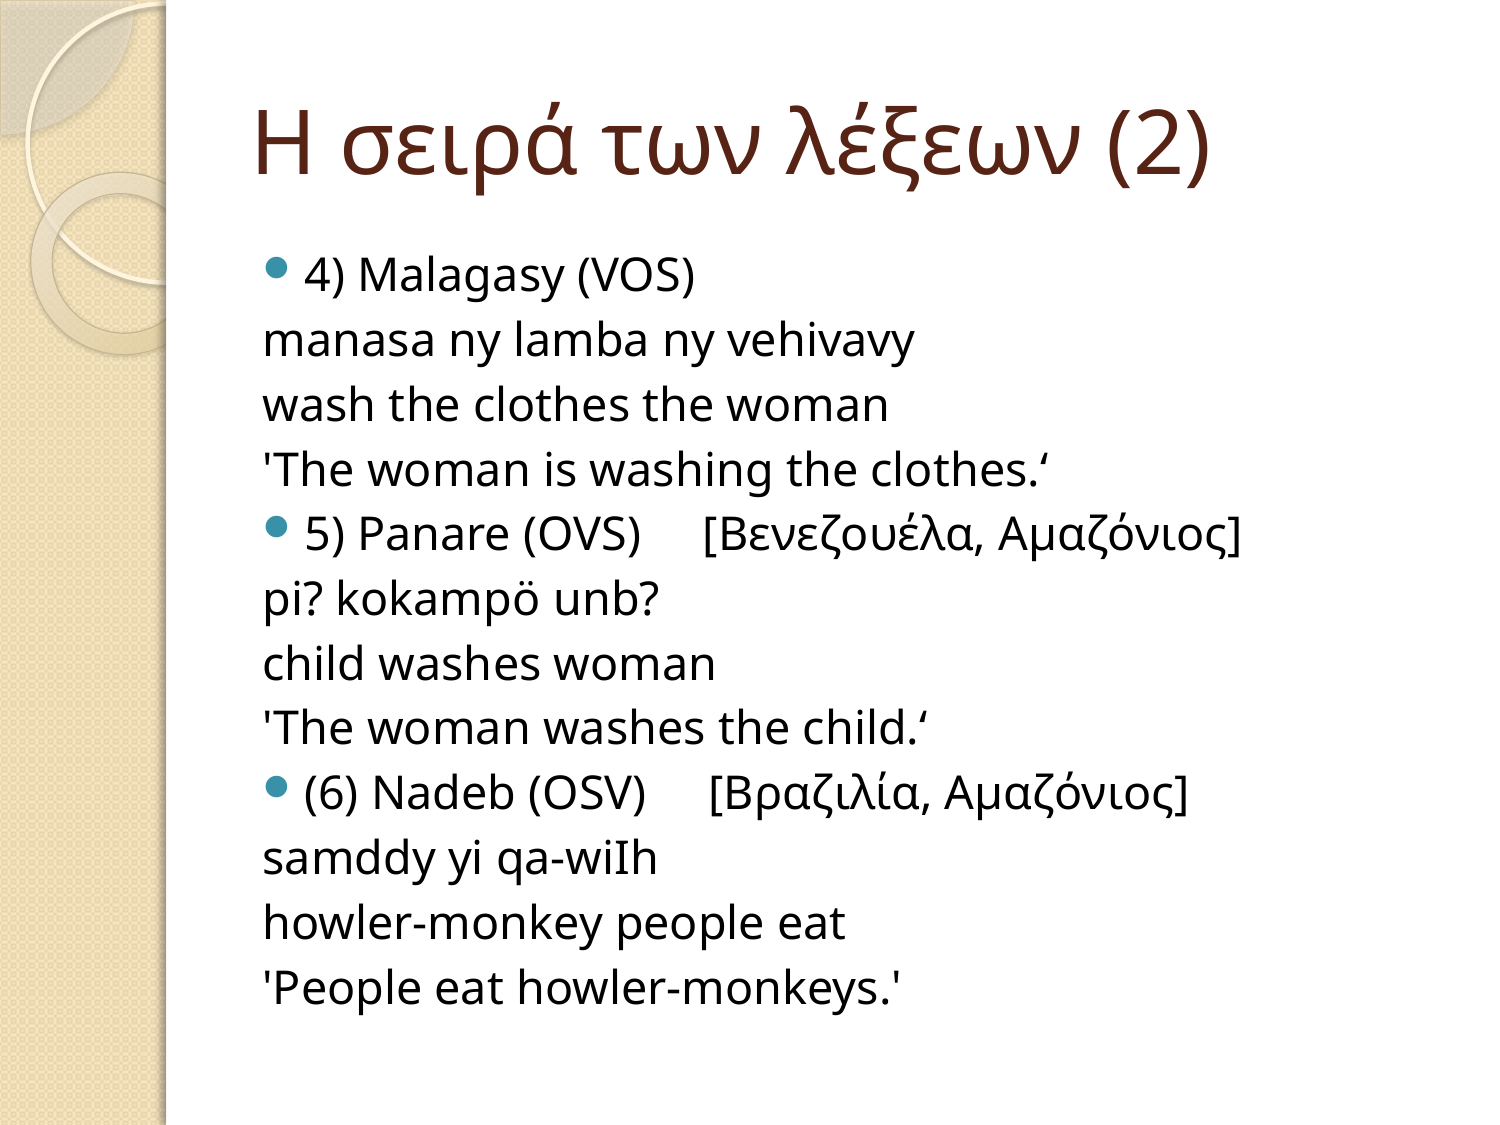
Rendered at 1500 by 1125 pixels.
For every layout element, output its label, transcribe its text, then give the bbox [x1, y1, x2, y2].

list 4) Malagasy (VOS) manasa ny lamba ny vehivavy wash the clothes the woman 'The woman is washing the clothes.‘ 5) Panare (OVS) [Βενεζουέλα, Αμαζόνιος] pi? kokampö unb? child washes woman 'The woman washes the child.‘ (6) Nadeb (OSV) [Βραζιλία, Αμαζόνιος] samddy yi qa-wiIh howler-monkey people eat 'People eat howler-monkeys.' [235, 237, 1466, 1025]
title Η σειρά των λέξεων (2) [235, 45, 1466, 233]
